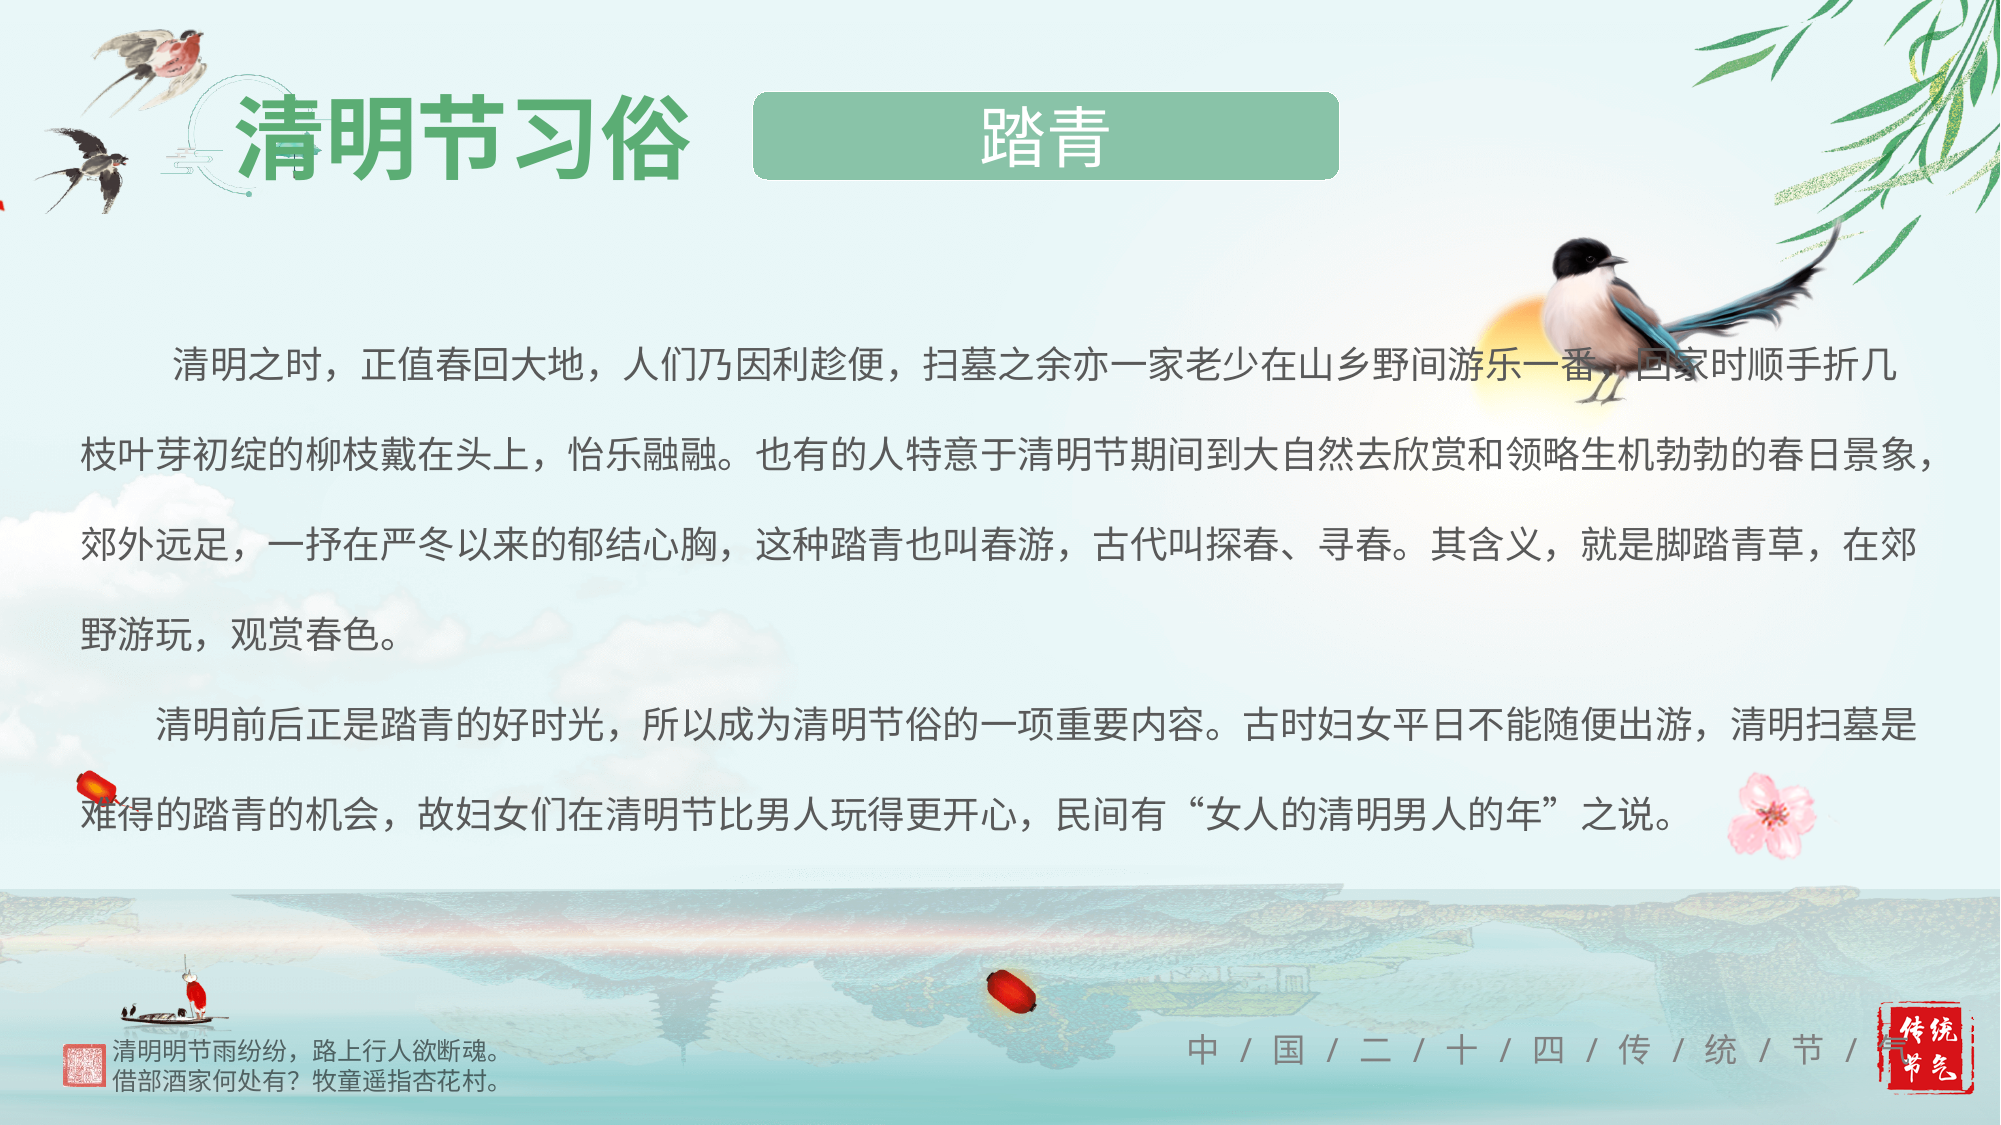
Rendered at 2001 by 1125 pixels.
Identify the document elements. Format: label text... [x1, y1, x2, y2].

text_box 清明节习俗 [335, 80, 919, 191]
text_box 踏青 [919, 91, 1340, 181]
picture [0, 0, 2000, 1125]
text_box 清明之时，正值春回大地，人们乃因利趁便，扫墓之余亦一家老少在山乡野间游乐一番，回家时顺手折几枝叶芽初绽的柳枝戴在头上，怡乐融融。也有的人特意于清明节期间到大自然去欣赏和领略生机勃勃的春日景象，郊外远足，一抒在严冬以来的郁结心胸，这种踏青也叫春游，古代叫探春、寻春。其含义，就是脚踏青草，在郊野游玩，观赏春色。 清明前后正是踏青的好时光，所以成为清明节俗的一项重要内容。古时妇女平日不能随便出游，清明扫墓是难得的踏青的机会，故妇女们在清明节比男人玩得更开心，民间有“女人的清明男人的年”之说。 [65, 288, 1935, 844]
